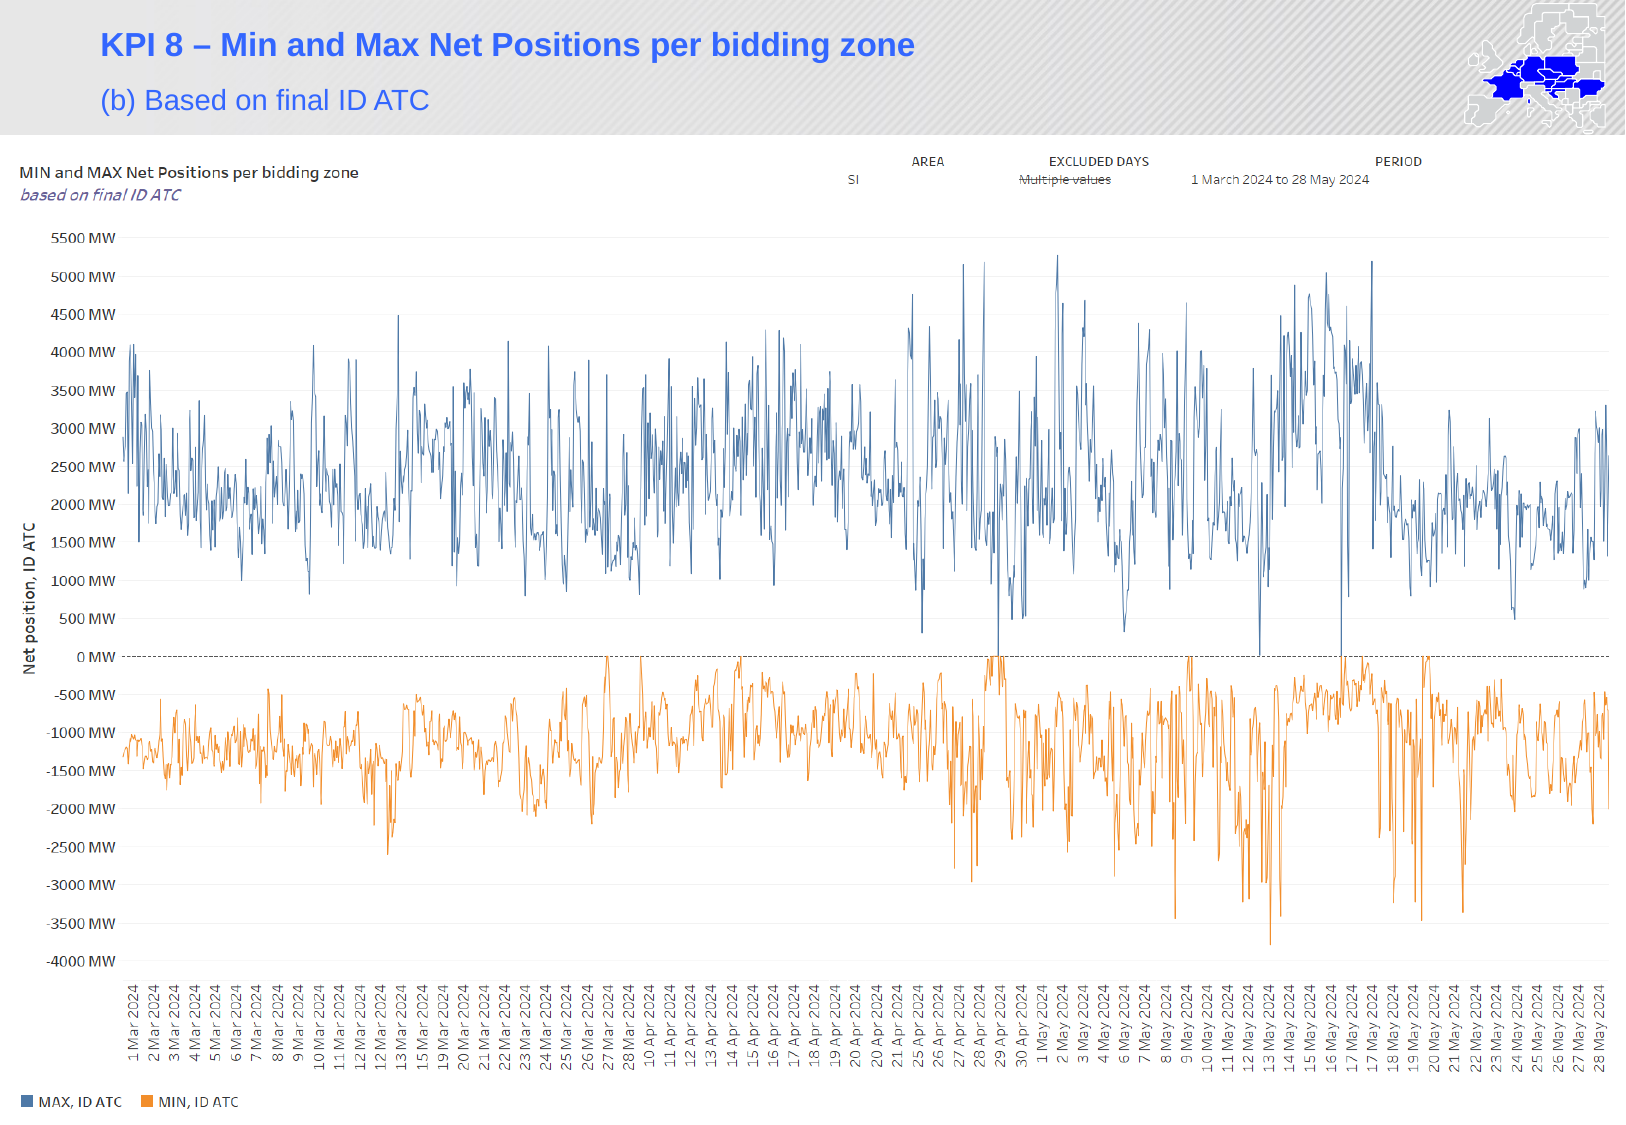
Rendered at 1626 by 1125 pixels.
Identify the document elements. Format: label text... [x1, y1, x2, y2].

picture [0, 0, 1625, 1125]
list (b) Based on final ID ATC [88, 75, 1506, 133]
title KPI 8 – Min and Max Net Positions per bidding zone [88, 17, 1245, 73]
